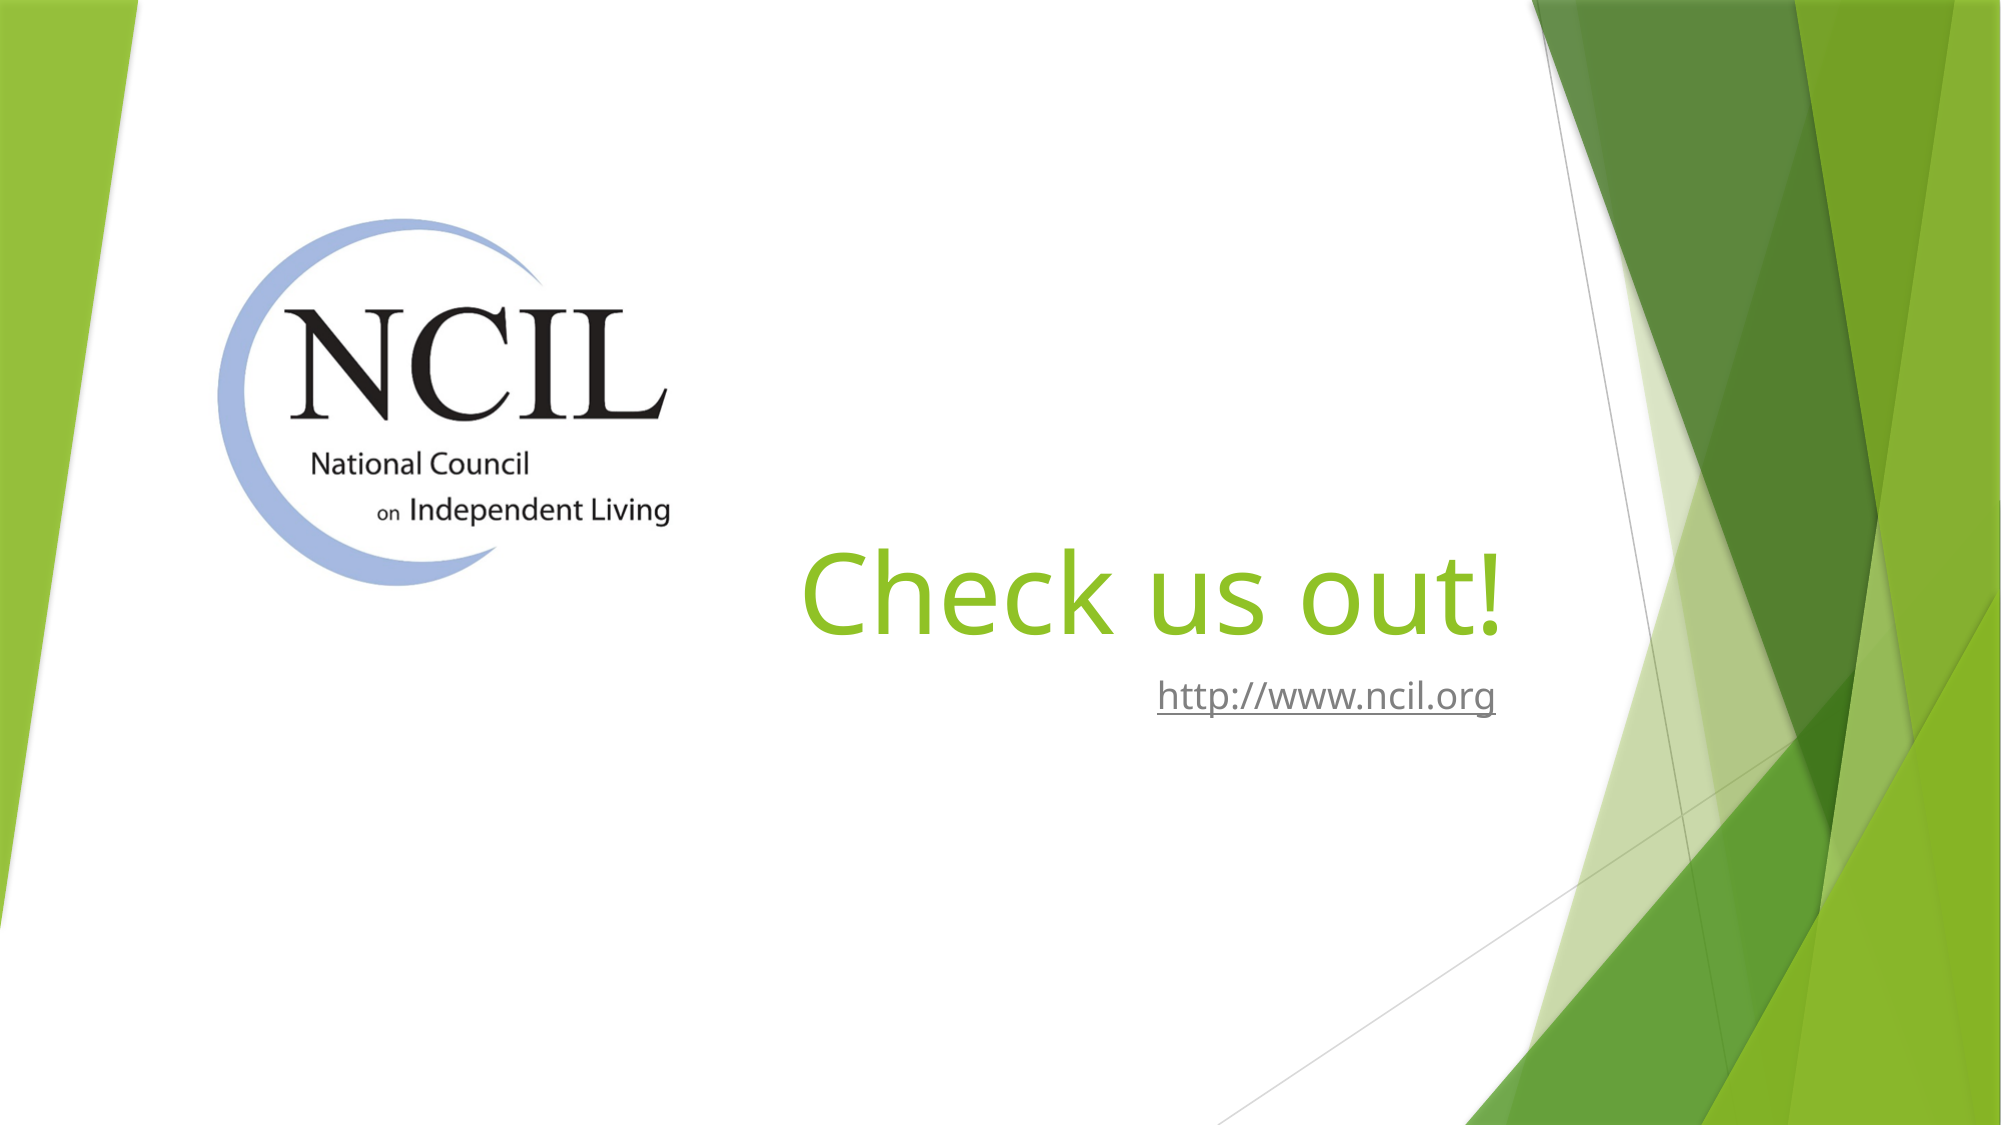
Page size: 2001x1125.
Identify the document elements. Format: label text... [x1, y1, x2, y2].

subtitle http://www.ncil.org [247, 664, 1522, 845]
title Check us out! [692, 394, 1522, 664]
picture [196, 174, 687, 665]
